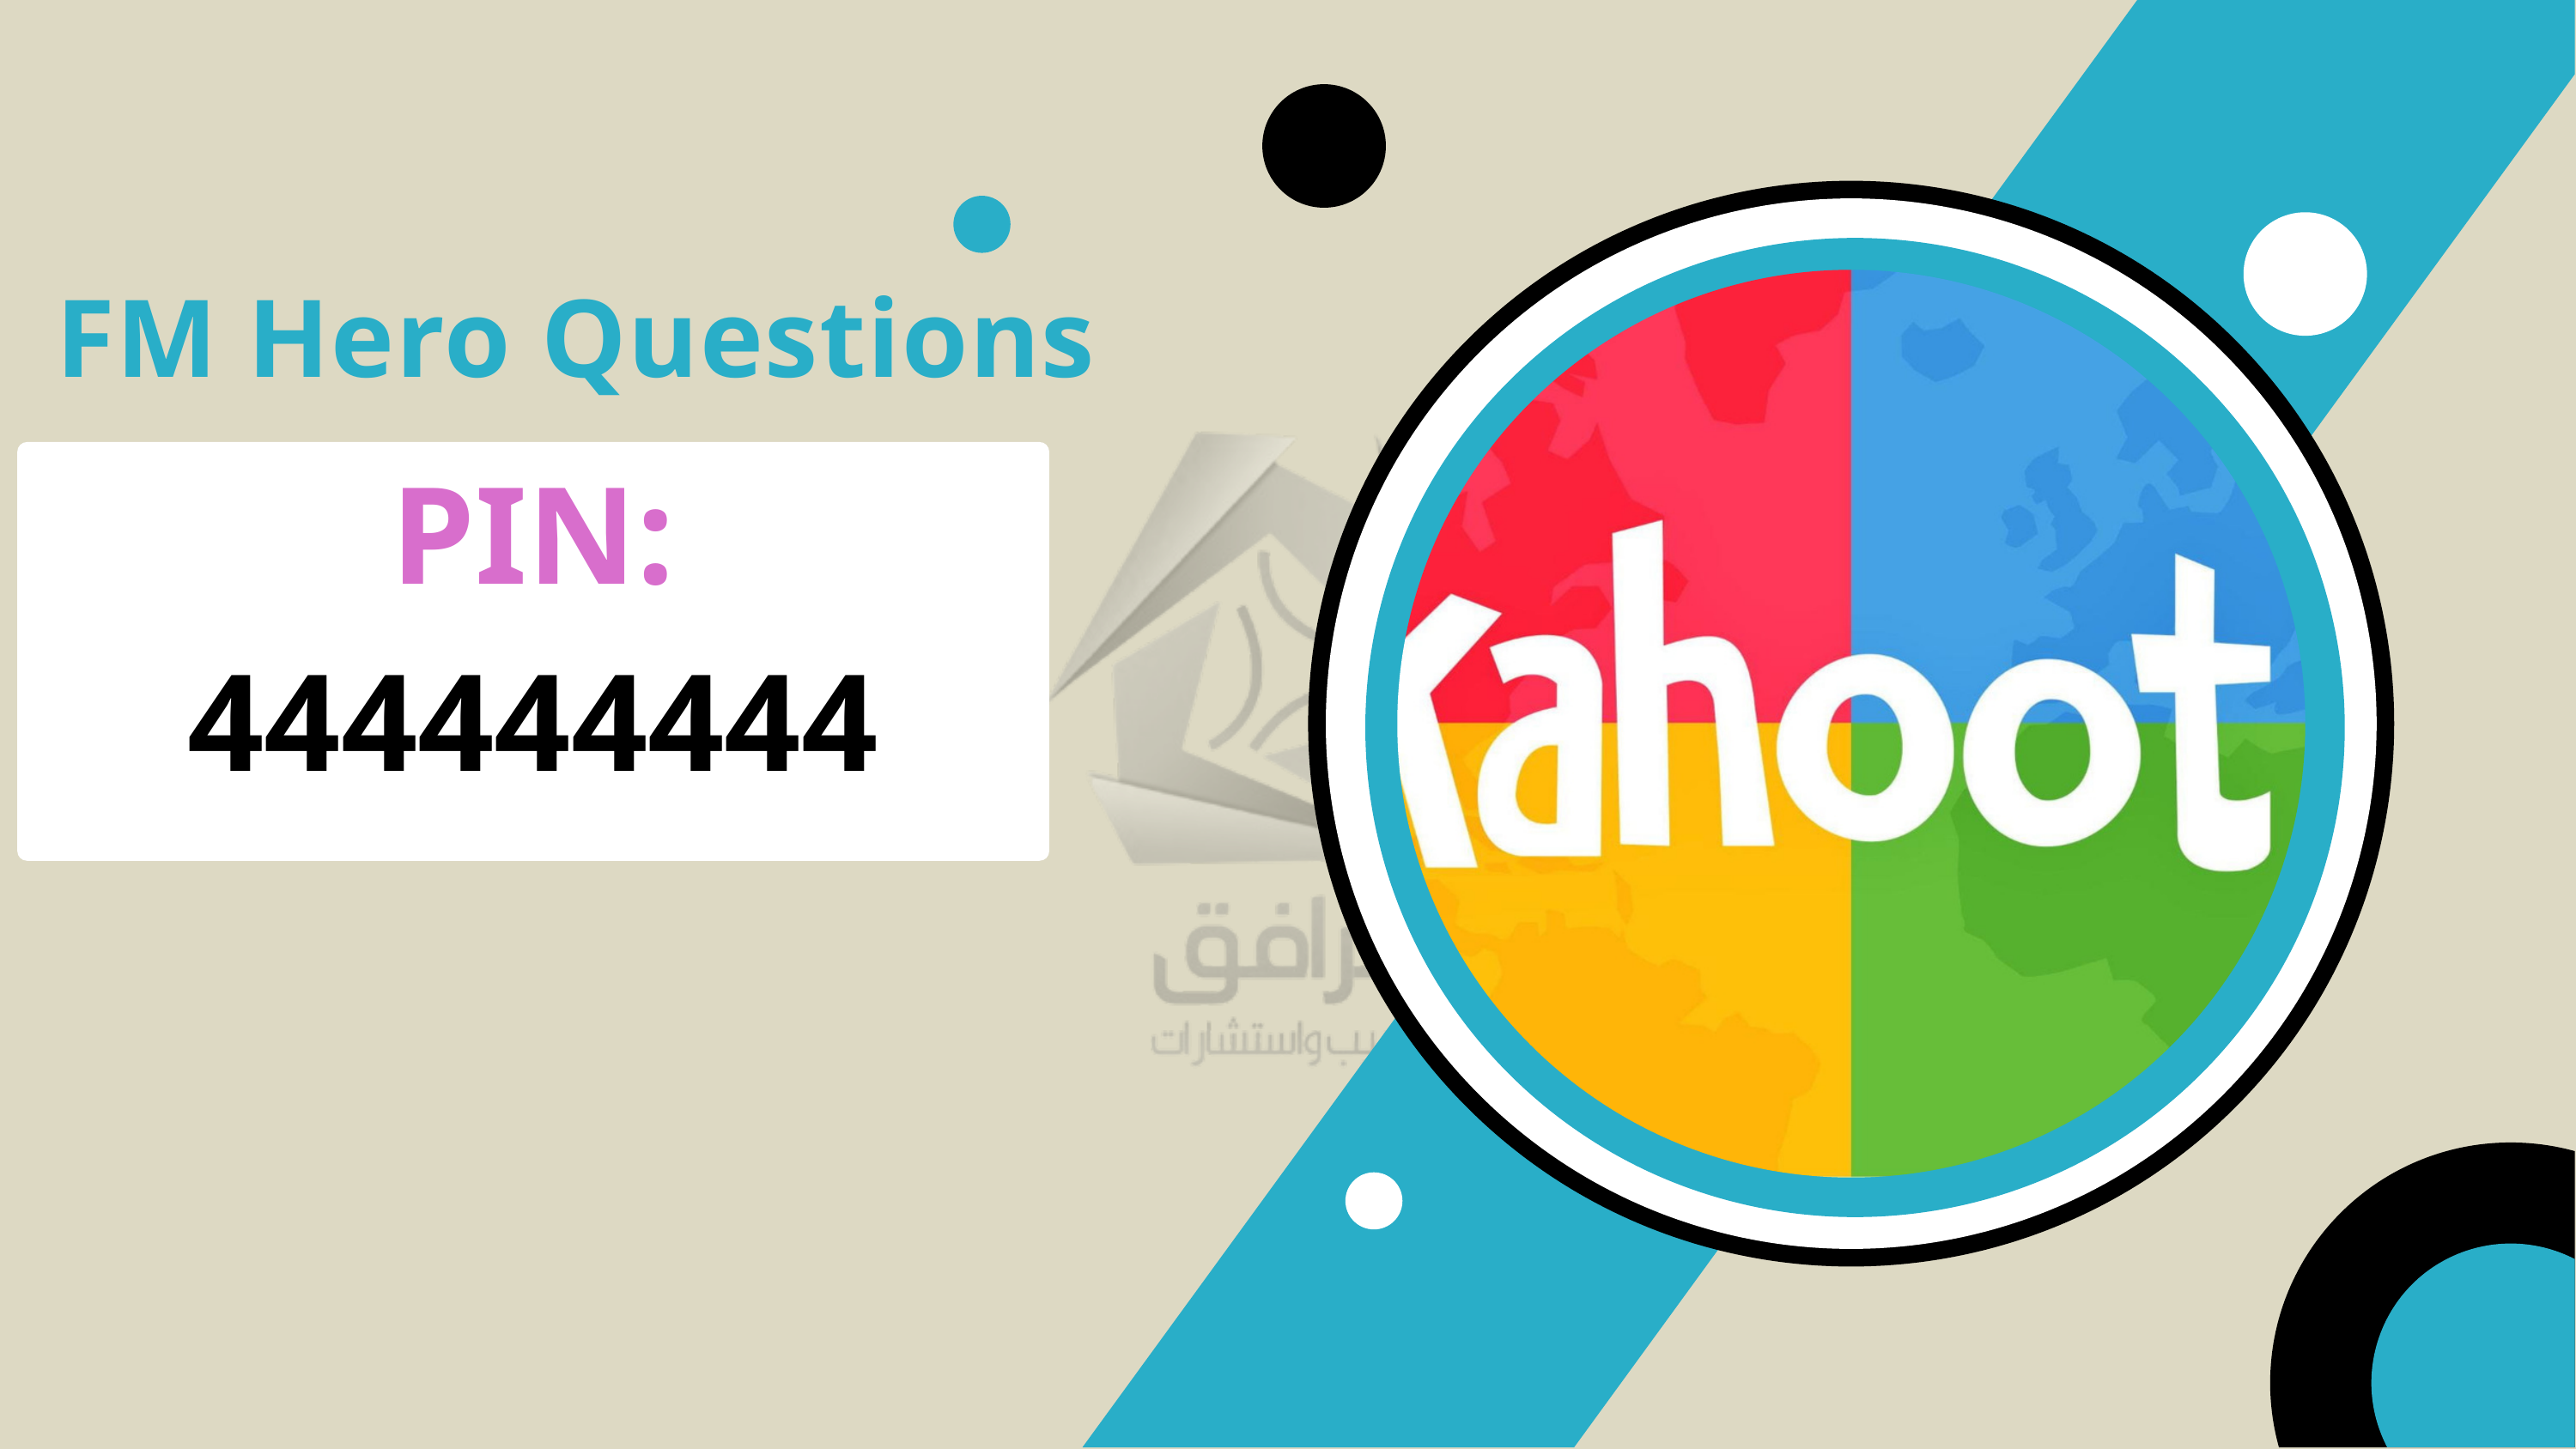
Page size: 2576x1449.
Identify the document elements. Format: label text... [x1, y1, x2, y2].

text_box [1345, 1172, 1403, 1230]
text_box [1406, 1185, 2265, 1218]
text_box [1325, 197, 2378, 1250]
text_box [1389, 180, 2395, 1141]
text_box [1082, 0, 2575, 1448]
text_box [16, 441, 1050, 861]
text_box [1261, 83, 1387, 209]
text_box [953, 195, 1011, 253]
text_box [1364, 237, 2239, 1171]
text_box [1308, 215, 2265, 1267]
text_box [795, 232, 1078, 1217]
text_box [2310, 344, 2346, 1141]
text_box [2269, 1142, 2575, 1448]
text_box FM Hero Questions [17, 270, 791, 399]
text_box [1396, 270, 2306, 1178]
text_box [2243, 211, 2367, 336]
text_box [2371, 1243, 2575, 1448]
